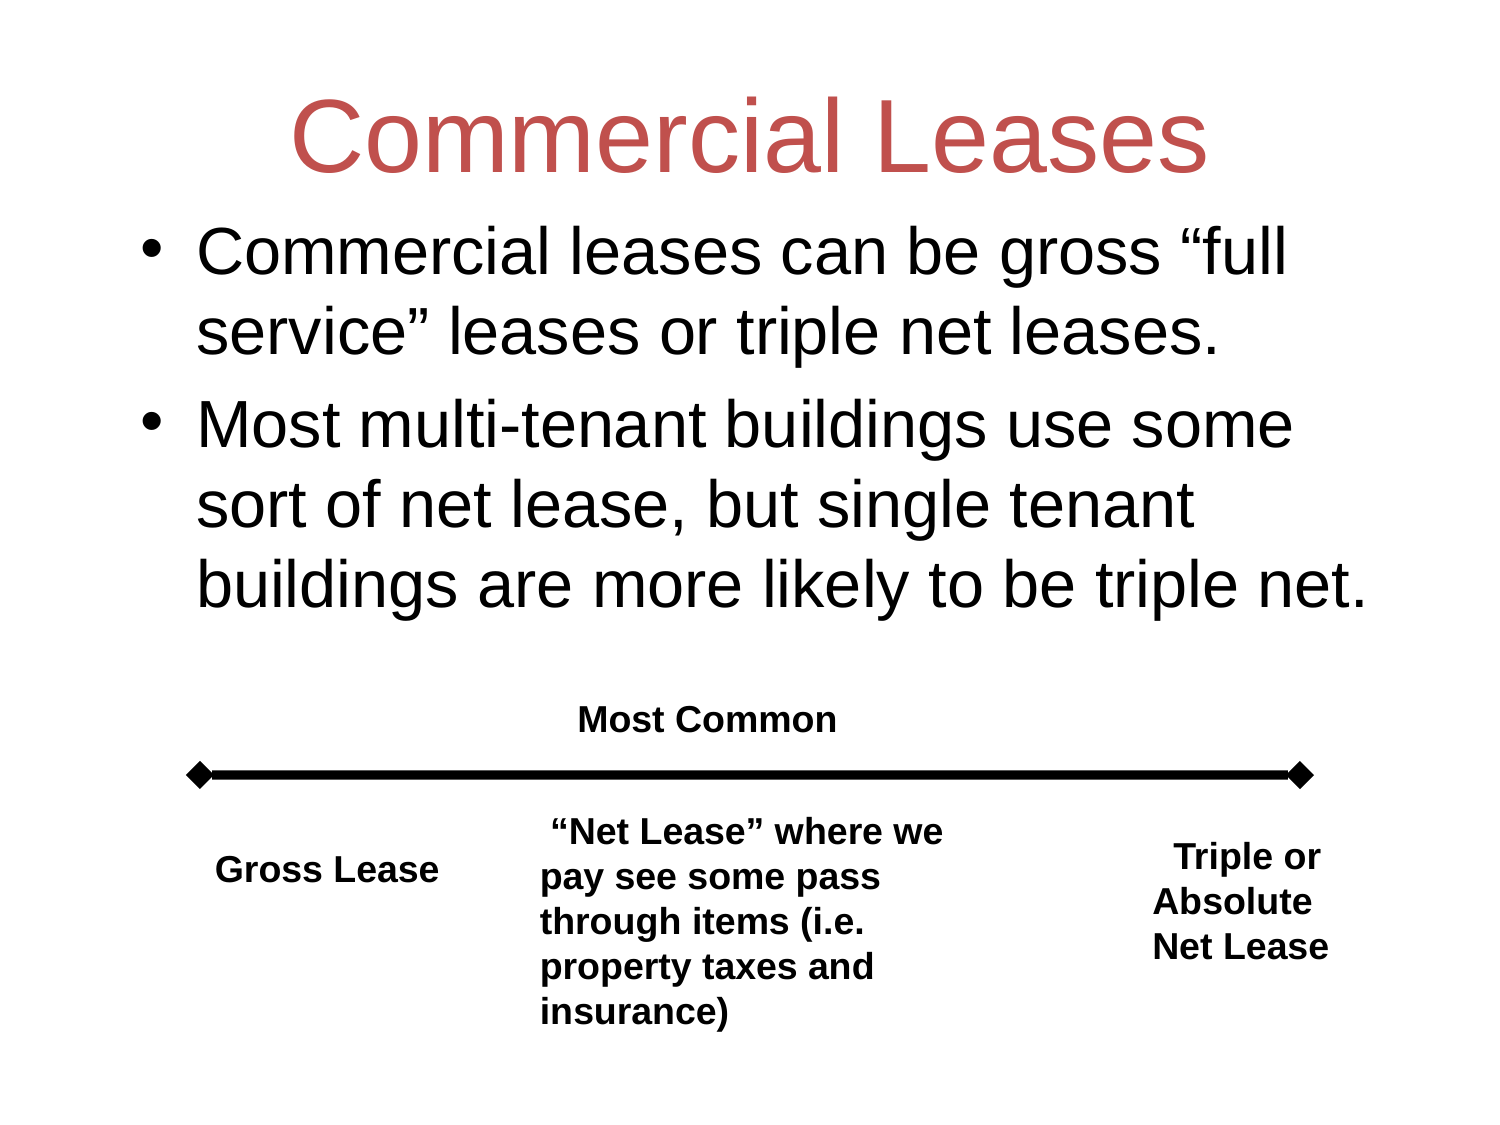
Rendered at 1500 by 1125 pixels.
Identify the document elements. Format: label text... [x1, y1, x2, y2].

text_box Most Common [562, 687, 975, 748]
text_box Triple or Absolute Net Lease [1137, 824, 1363, 975]
text_box Gross Lease [200, 837, 463, 898]
list Commercial leases can be gross “full service” leases or triple net leases. Most multi-tenant buildings use some sort of net lease, but single tenant buildings are more likely to be triple net. [125, 200, 1400, 938]
text_box “Net Lease” where we pay see some pass through items (i.e. property taxes and insurance) [524, 799, 988, 1040]
title Commercial Leases [112, 37, 1388, 225]
text_box [193, 768, 1307, 782]
